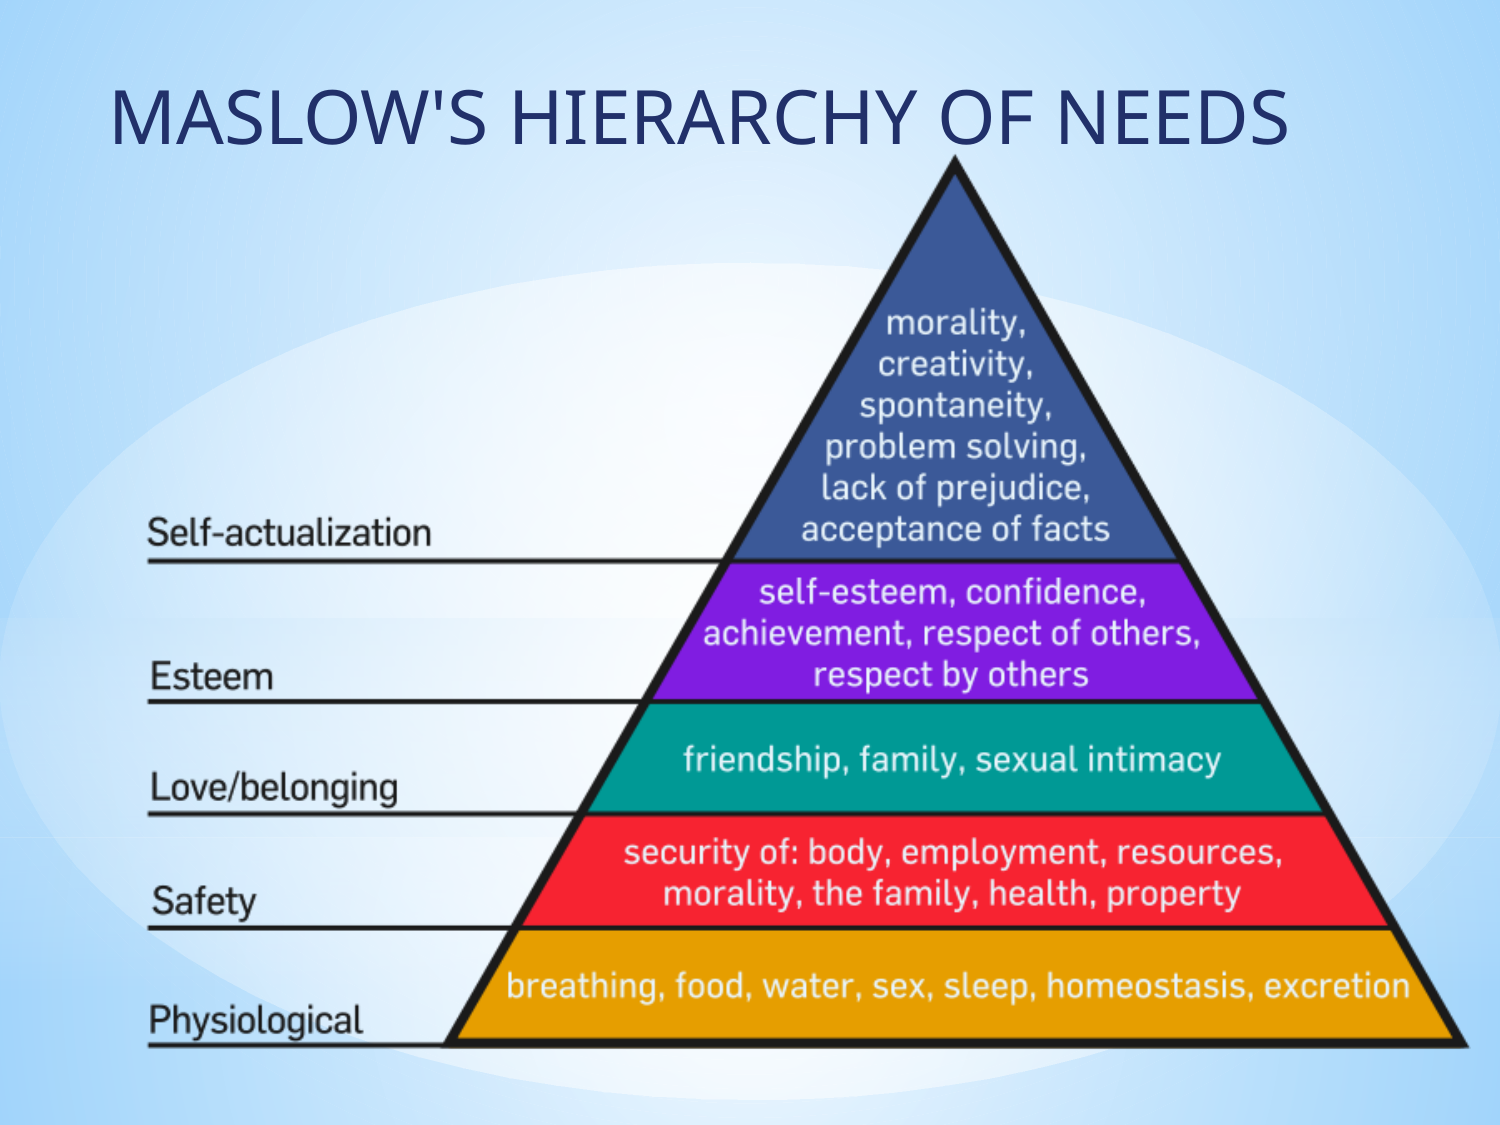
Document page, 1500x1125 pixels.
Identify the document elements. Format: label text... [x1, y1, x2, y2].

picture [139, 115, 1471, 1114]
text_box Maslow's Hierarchy of Needs [93, 62, 1450, 168]
